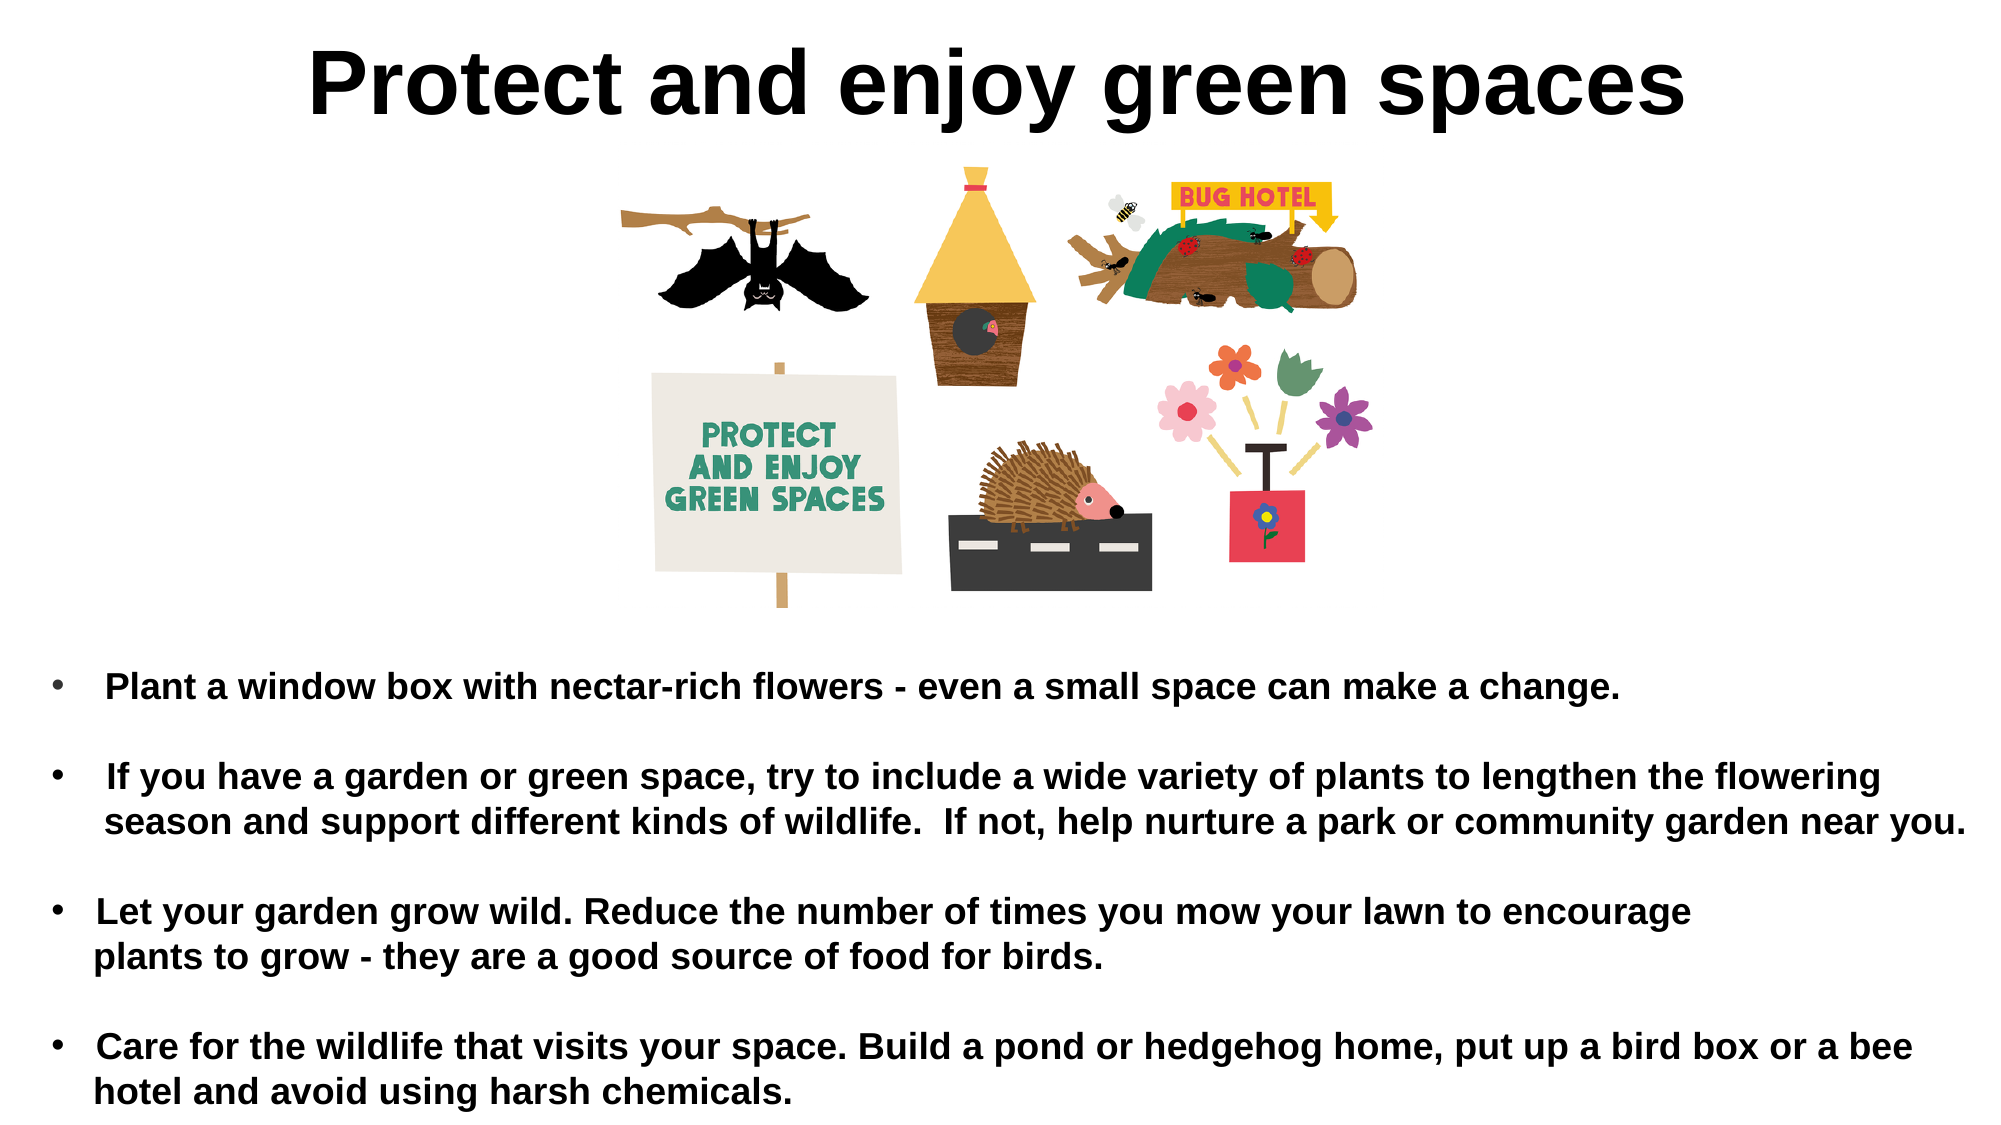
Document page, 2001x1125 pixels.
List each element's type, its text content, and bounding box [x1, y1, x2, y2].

text_box Plant a window box with nectar-rich flowers - even a small space can make a change. If you have a garden or green space, try to include a wide variety of plants to lengthen the flowering season and support different kinds of wildlife. If not, help nurture a park or community garden near you. Let your garden grow wild. Reduce the number of times you mow your lawn to encourage plants to grow - they are a good source of food for birds. Care for the wildlife that visits your space. Build a pond or hedgehog home, put up a bird box or a bee hotel and avoid using harsh chemicals. [36, 654, 2000, 1125]
picture [616, 141, 1384, 608]
text_box Protect and enjoy green spaces [280, 15, 1717, 141]
